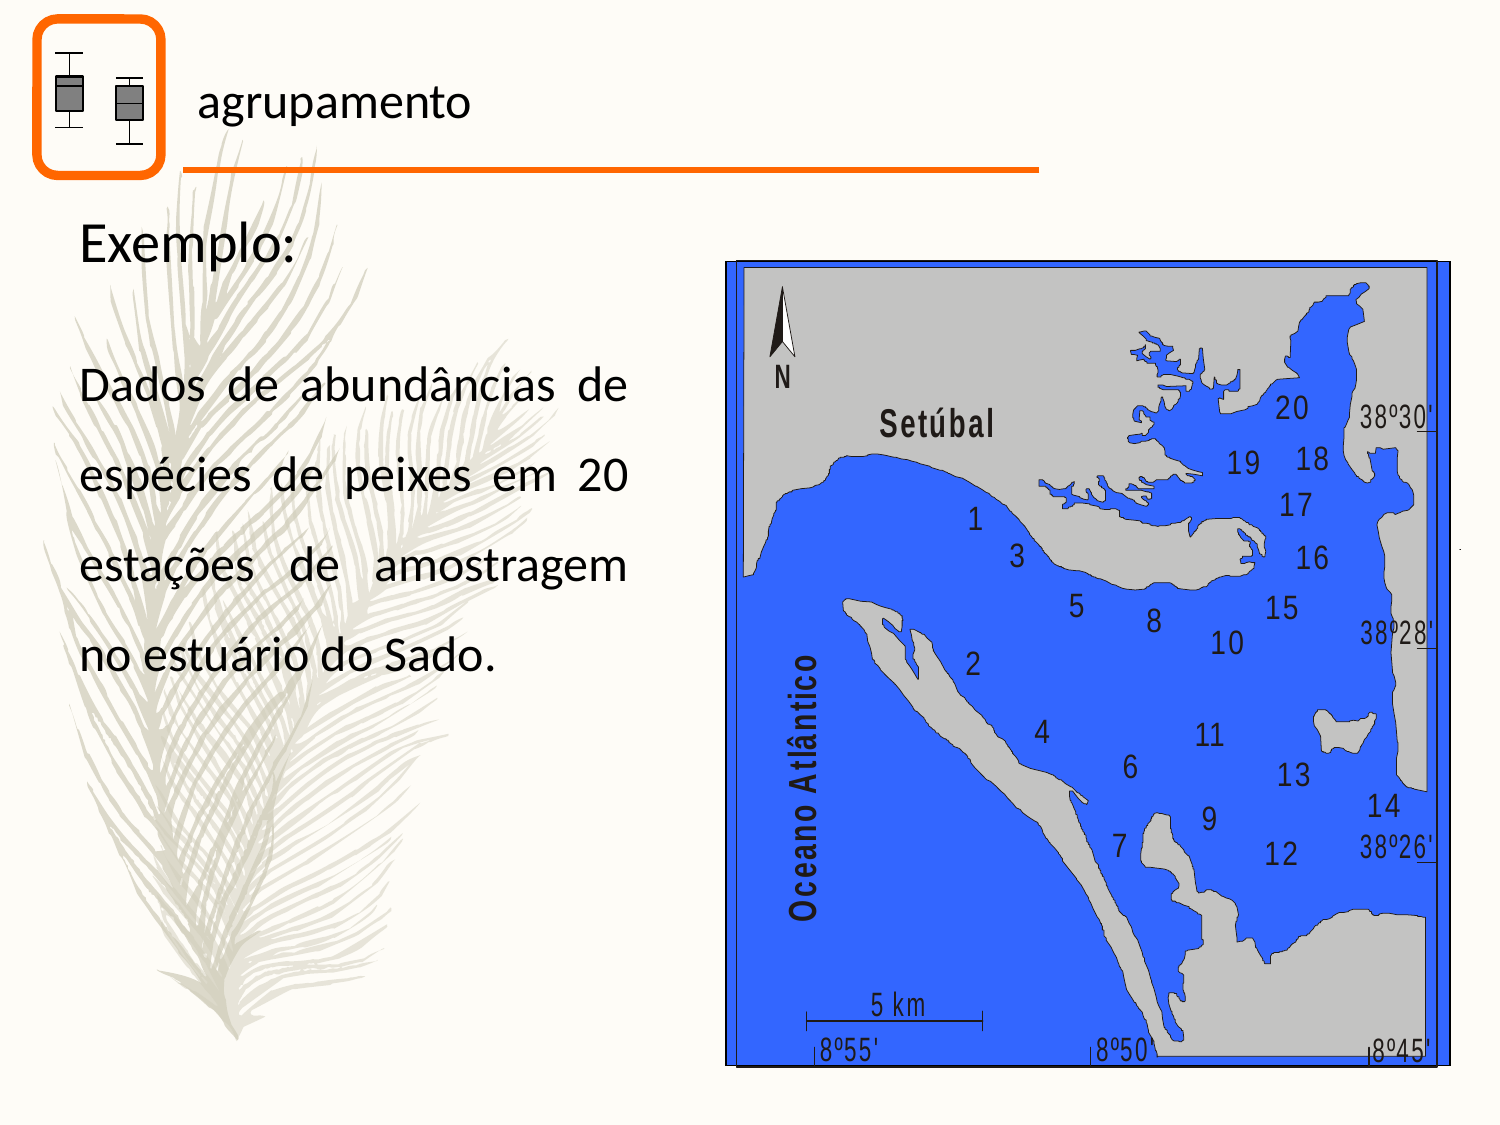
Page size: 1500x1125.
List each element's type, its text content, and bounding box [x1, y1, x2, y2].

text_box agrupamento [183, 61, 1076, 137]
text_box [725, 255, 1464, 1072]
text_box Dados de abundâncias de espécies de peixes em 20 estações de amostragem no estuário do Sado. [64, 314, 644, 689]
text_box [36, 18, 162, 176]
text_box Exemplo: [64, 196, 1435, 282]
